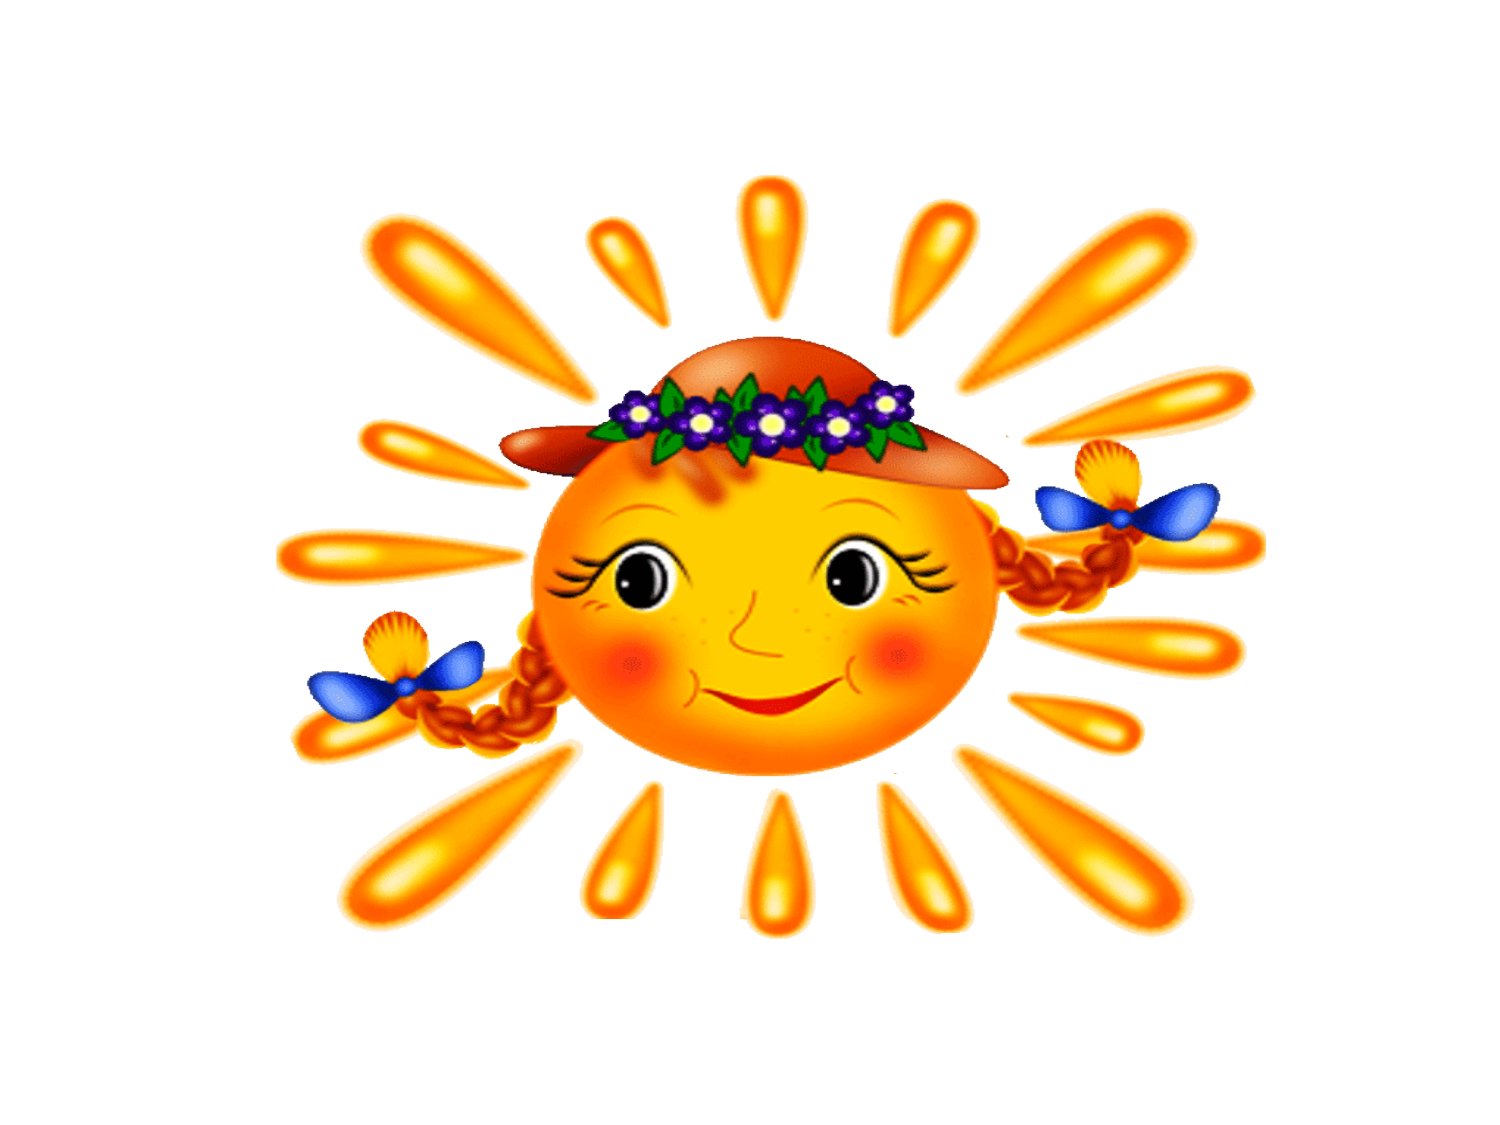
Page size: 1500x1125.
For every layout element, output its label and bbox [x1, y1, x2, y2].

picture [88, 30, 1412, 1083]
